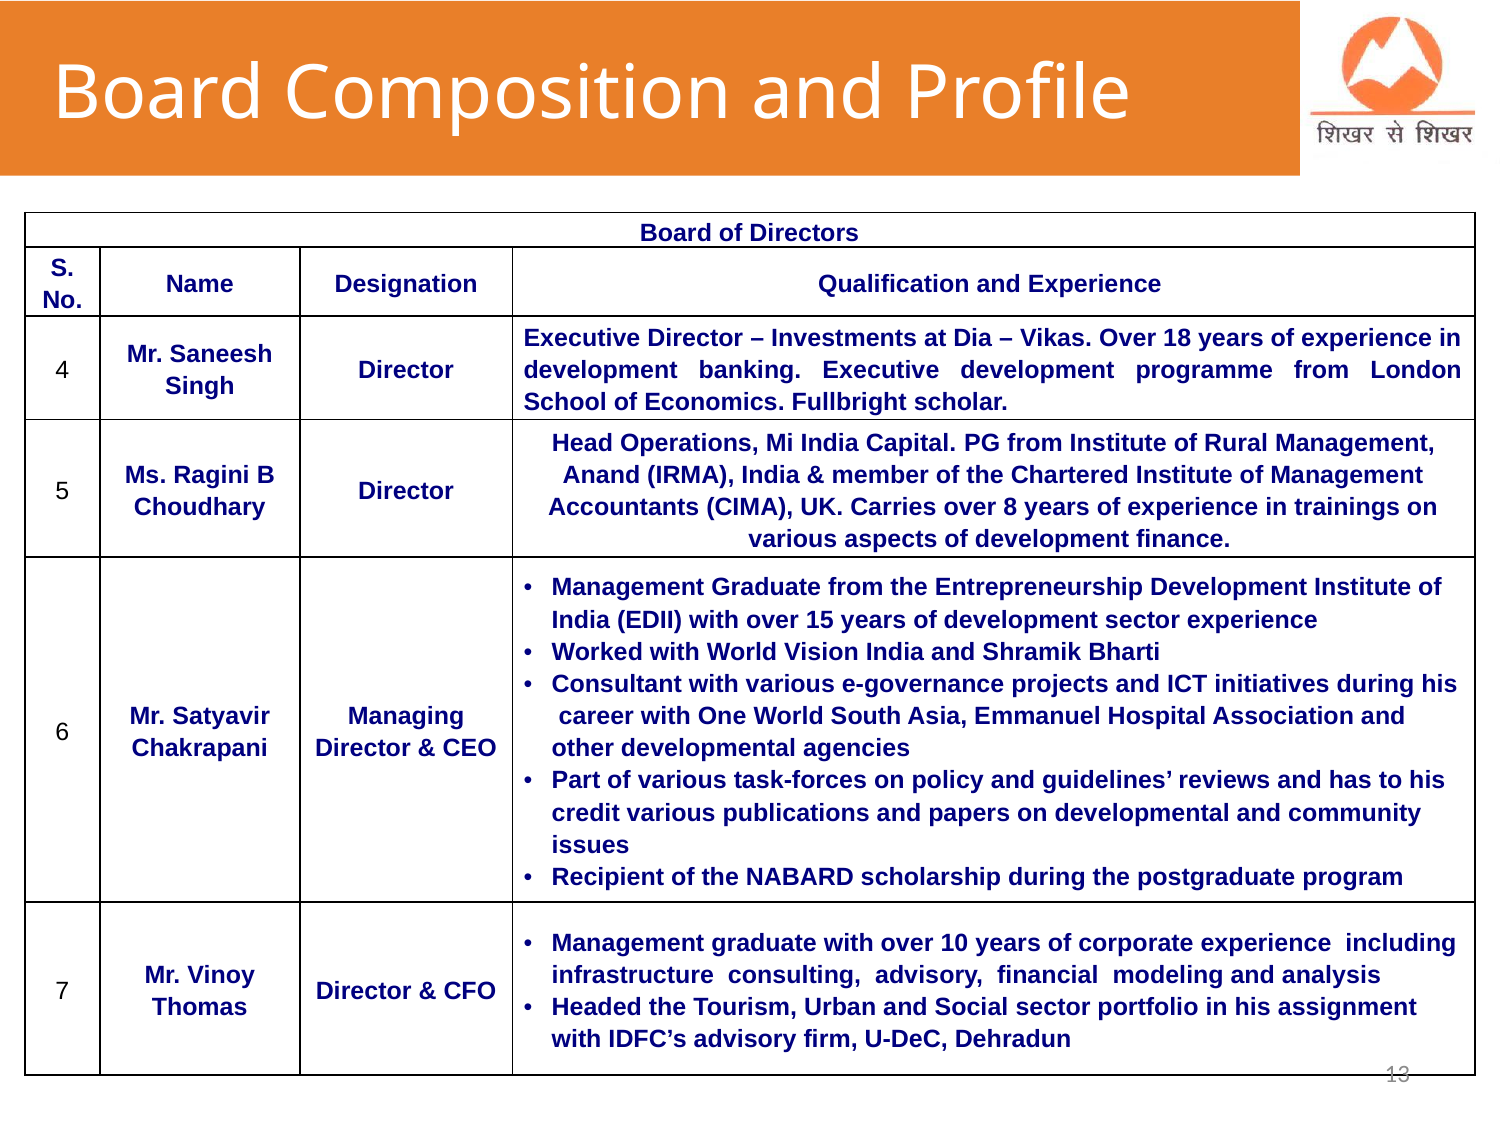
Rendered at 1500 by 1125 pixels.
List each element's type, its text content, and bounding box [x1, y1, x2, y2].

table_cell 4 [26, 317, 99, 419]
table_cell Management graduate with over 10 years of corporate experience including infrastructure consulting, advisory, financial modeling and analysis Headed the Tourism, Urban and Social sector portfolio in his assignment with IDFC’s advisory firm, U-DeC, Dehradun [513, 903, 1474, 1074]
table_cell Mr. Saneesh Singh [101, 317, 299, 419]
table_cell 6 [26, 558, 99, 901]
table_cell Director [301, 317, 512, 419]
text_box Board Composition and Profile [0, 0, 1298, 176]
table_cell 7 [26, 903, 99, 1074]
table_cell Management Graduate from the Entrepreneurship Development Institute of India (EDII) with over 15 years of development sector experience Worked with World Vision India and Shramik Bharti Consultant with various e-governance projects and ICT initiatives during his career with One World South Asia, Emmanuel Hospital Association and other developmental agencies Part of various task-forces on policy and guidelines’ reviews and has to his credit various publications and papers on developmental and community issues Recipient of the NABARD scholarship during the postgraduate program [513, 558, 1474, 901]
table_cell Ms. Ragini B Choudhary [101, 420, 299, 556]
table_cell Mr. Vinoy Thomas [101, 903, 299, 1074]
table_cell Name [101, 248, 299, 315]
picture [1300, 0, 1500, 177]
table_cell Mr. Satyavir Chakrapani [101, 558, 299, 901]
table_cell Qualification and Experience [513, 248, 1474, 315]
table_header Board of Directors [26, 213, 1474, 246]
table_cell Director [301, 420, 512, 556]
table_cell Executive Director – Investments at Dia – Vikas. Over 18 years of experience in development banking. Executive development programme from London School of Economics. Fullbright scholar. [513, 317, 1474, 419]
table_cell Director & CFO [301, 903, 512, 1074]
table_cell S. No. [26, 248, 99, 315]
table_cell 5 [26, 420, 99, 556]
table_cell Managing Director & CEO [301, 558, 512, 901]
table_cell Designation [301, 248, 512, 315]
slide_number 13 [1074, 1042, 1425, 1103]
table_cell Head Operations, Mi India Capital. PG from Institute of Rural Management, Anand (IRMA), India & member of the Chartered Institute of Management Accountants (CIMA), UK. Carries over 8 years of experience in trainings on various aspects of development finance. [513, 420, 1474, 556]
